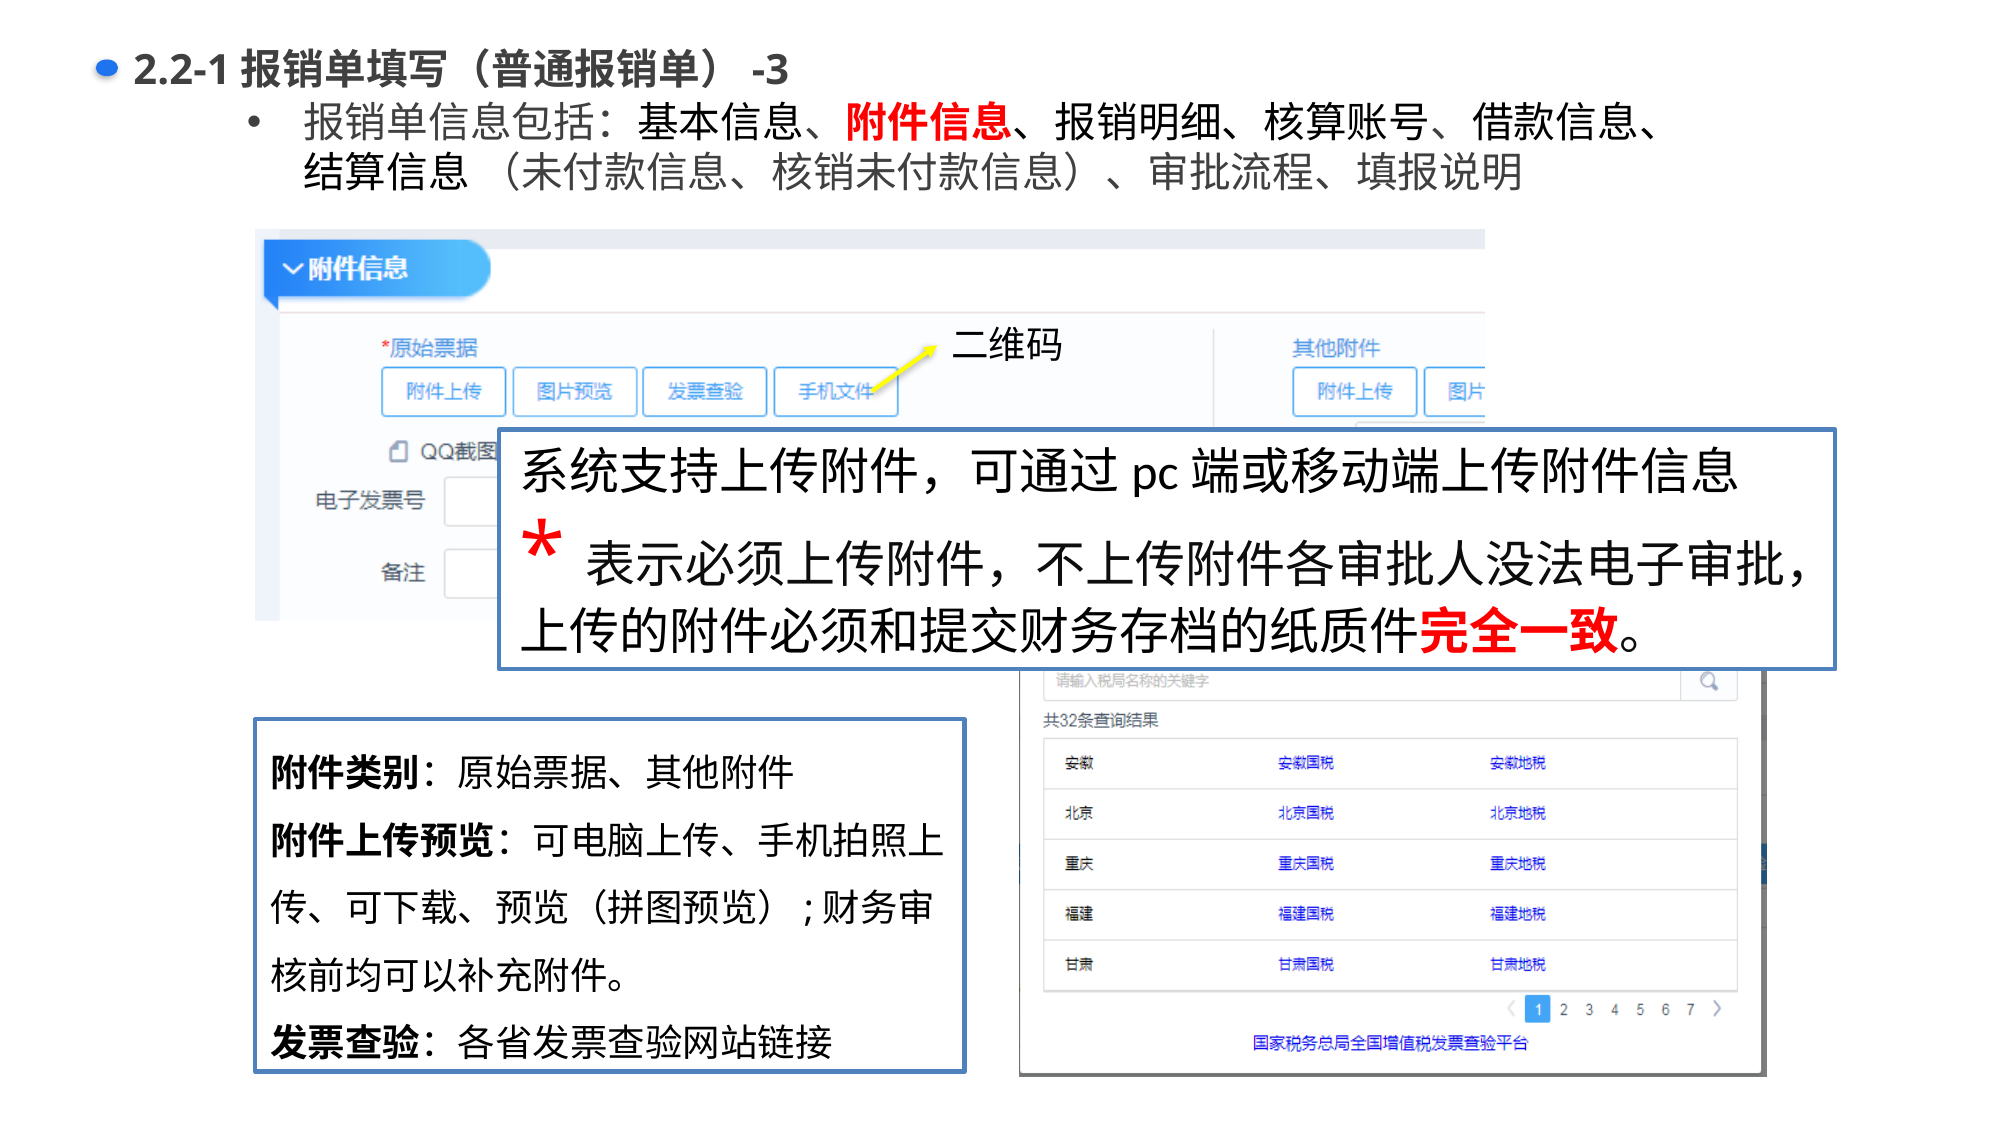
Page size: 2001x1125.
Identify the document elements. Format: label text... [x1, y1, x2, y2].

text_box 系统支持上传附件，可通过pc端或移动端上传附件信息 *表示必须上传附件，不上传附件各审批人没法电子审批，上传的附件必须和提交财务存档的纸质件完全一致。 [499, 630, 1013, 670]
text_box 附件类别：原始票据、其他附件 附件上传预览：可电脑上传、手机拍照上传、可下载、预览（拼图预览）;财务审核前均可以补充附件。 发票查验：各省发票查验网站链接 [253, 717, 967, 1074]
title 2.2-1报销单填写（普通报销单）-3 [118, 17, 1898, 118]
text_box 报销单信息包括：基本信息、附件信息、报销明细、核算账号、借款信息、结算信息 （未付款信息、核销未付款信息）、审批流程、填报说明 [232, 88, 1726, 204]
text_box 系统支持上传附件，可通过pc端或移动端上传附件信息 *表示必须上传附件，不上传附件各审批人没法电子审批，上传的附件必须和提交财务存档的纸质件完全一致。 [1491, 429, 1836, 670]
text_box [871, 344, 938, 392]
picture [254, 229, 1767, 1077]
